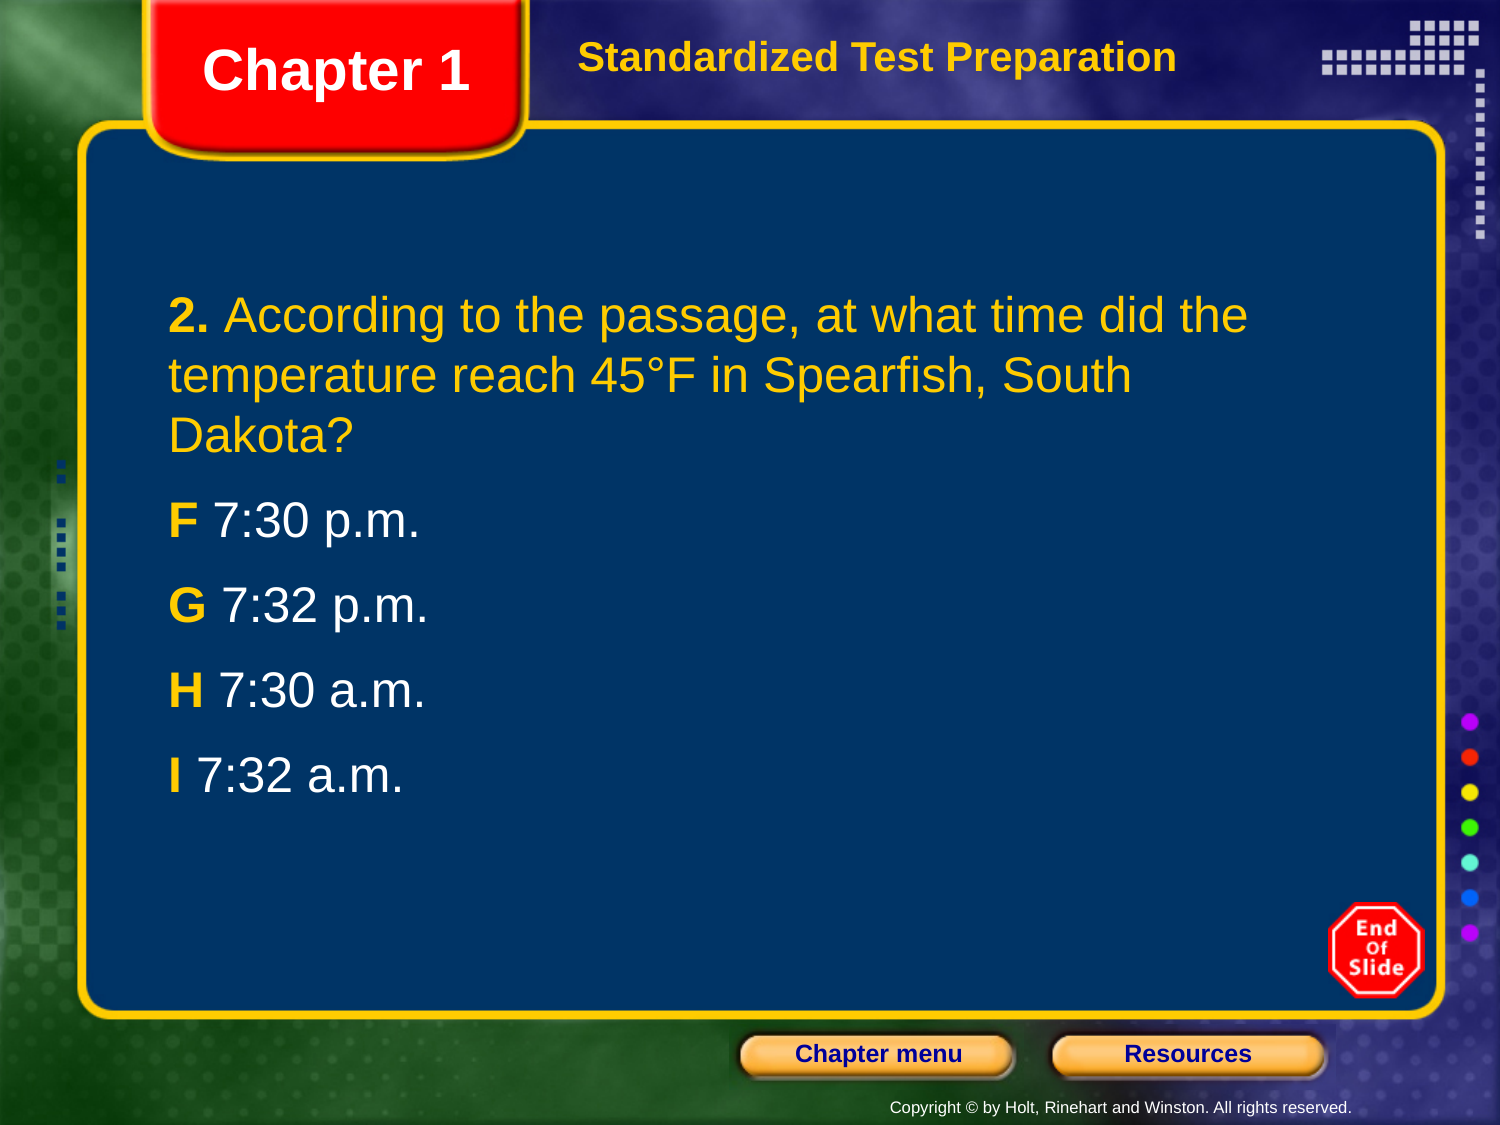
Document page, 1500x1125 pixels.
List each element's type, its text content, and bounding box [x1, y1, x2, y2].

text_box Standardized Test Preparation [562, 22, 1225, 88]
picture [0, 0, 1500, 1125]
text_box 2. According to the passage, at what time did the temperature reach 45°F in Spearfish, South Dakota? F 7:30 p.m. G 7:32 p.m. H 7:30 a.m. I 7:32 a.m. [153, 274, 1329, 810]
text_box Chapter 1 [187, 24, 487, 110]
